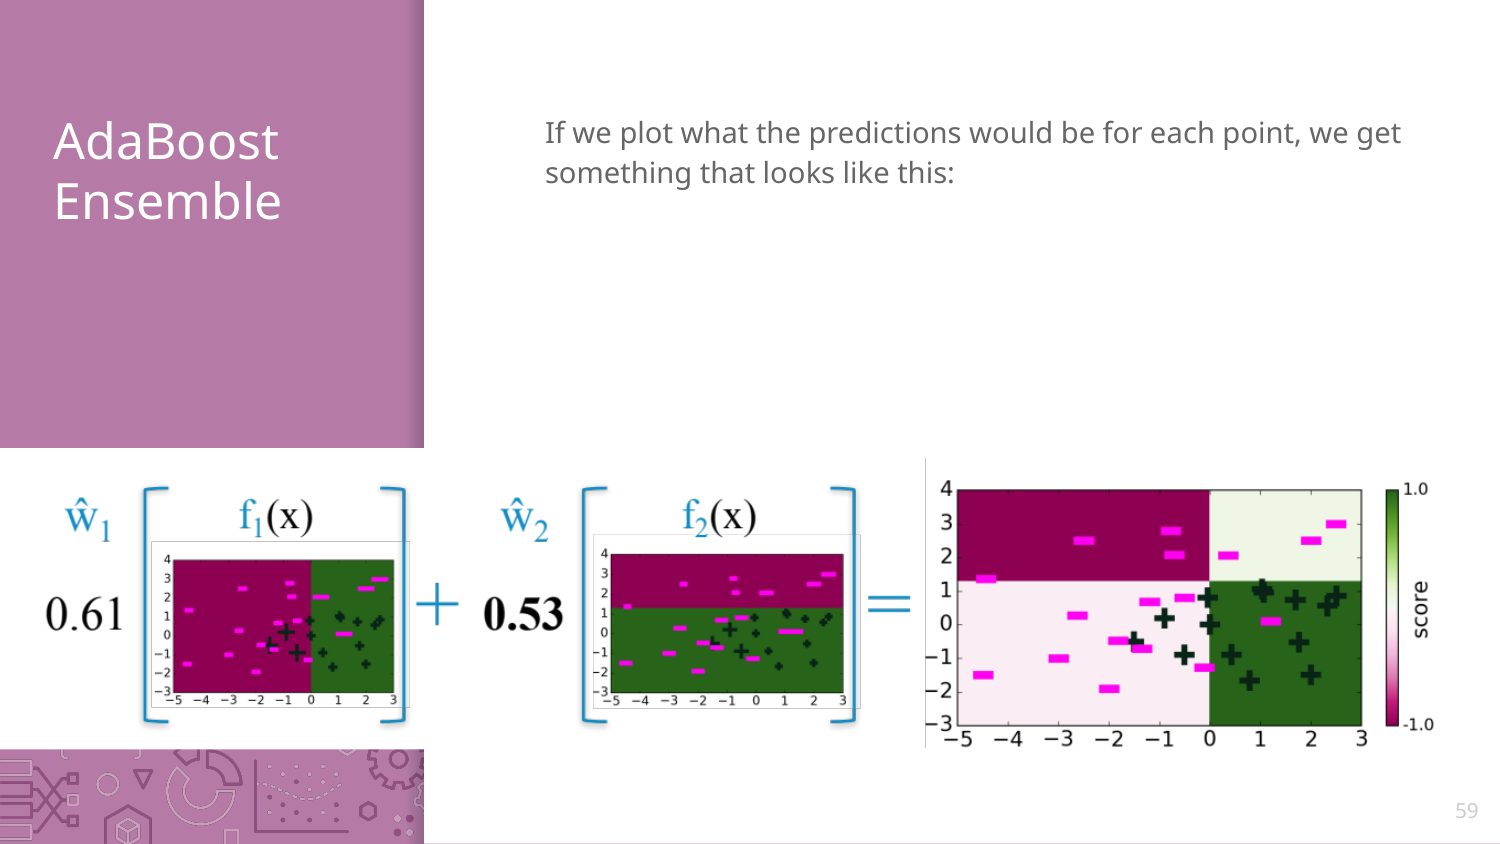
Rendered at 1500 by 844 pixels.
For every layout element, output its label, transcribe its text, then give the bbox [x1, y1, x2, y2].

title AdaBoost Ensemble [38, 94, 375, 446]
list If we plot what the predictions would be for each point, we get something that looks like this: [506, 94, 1425, 446]
picture [0, 750, 424, 844]
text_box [0, 447, 1500, 750]
slide_number 59 [1403, 779, 1494, 844]
